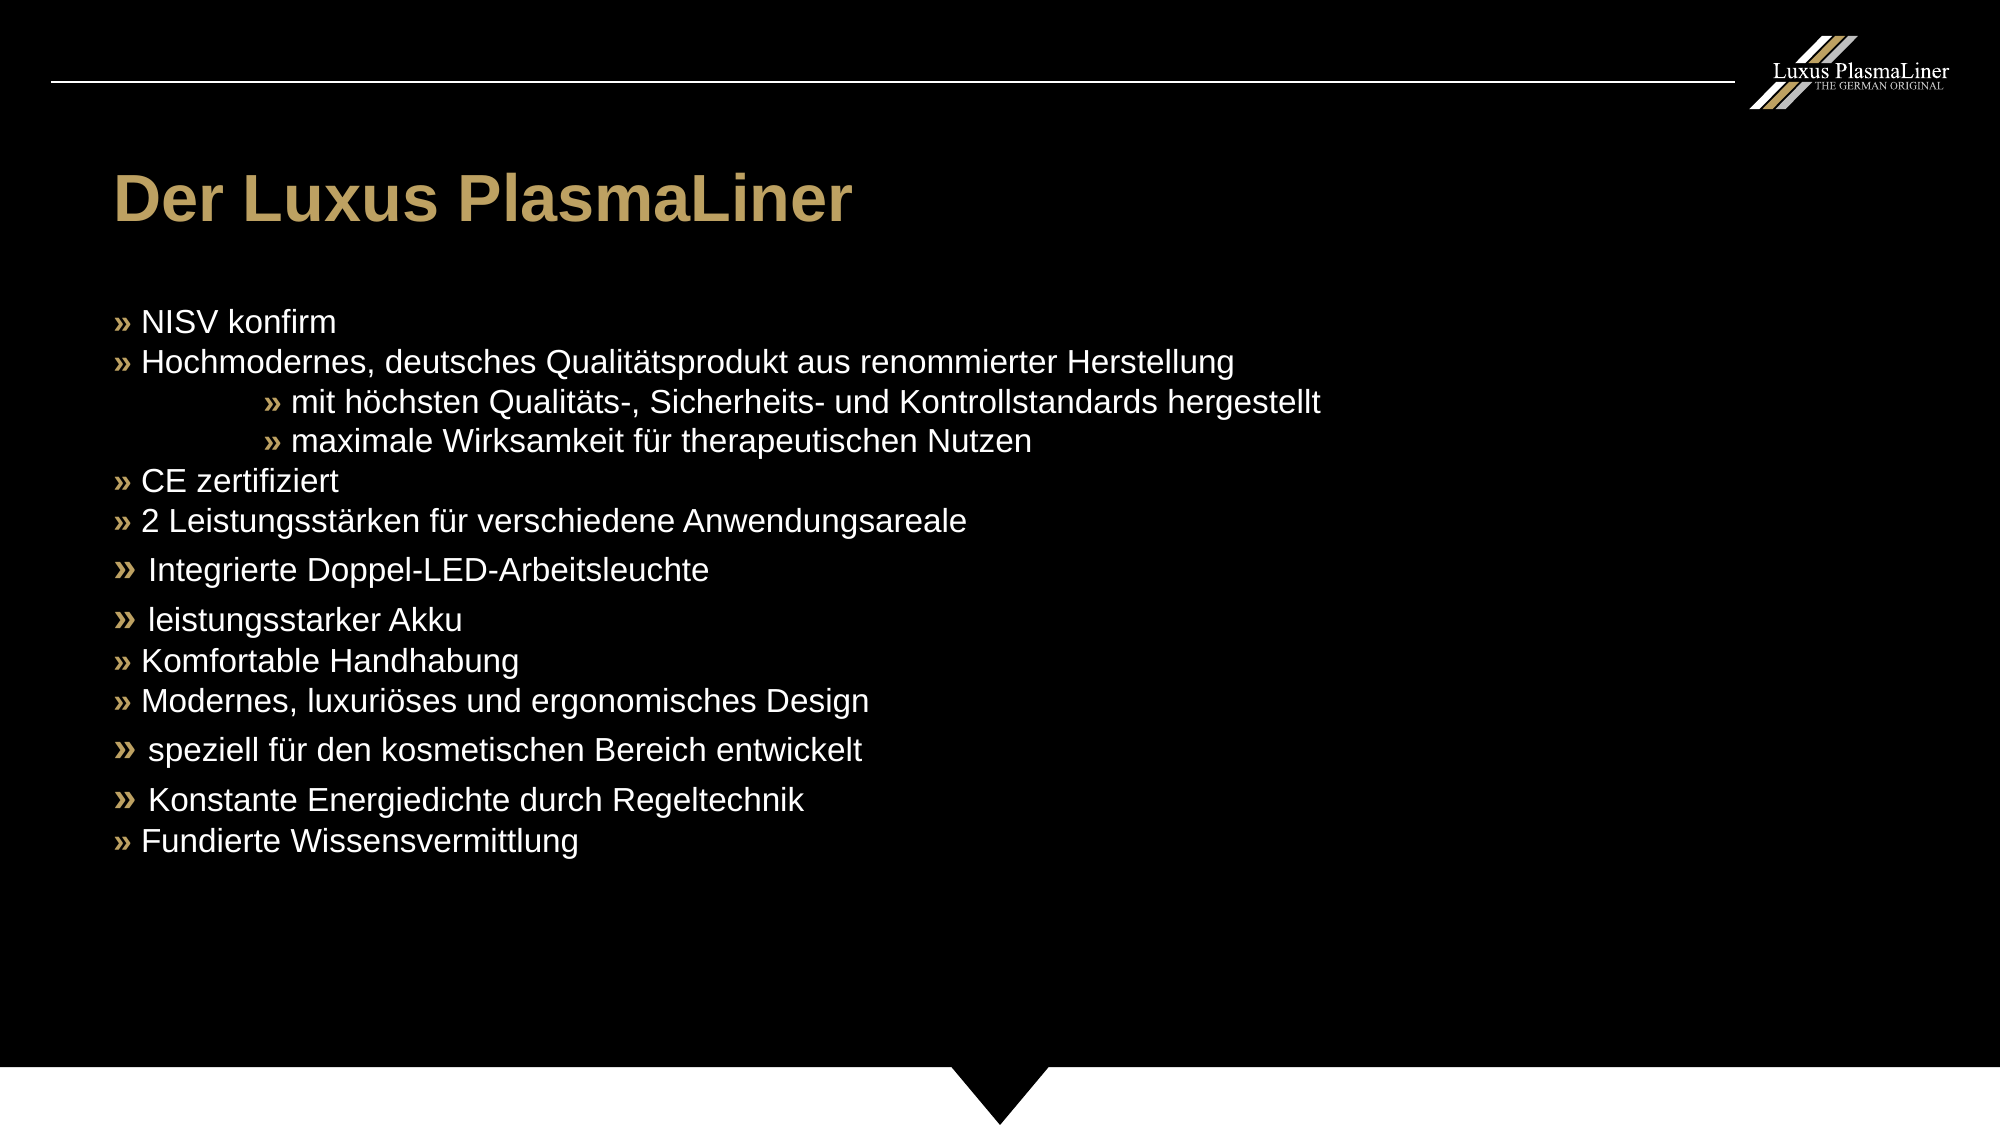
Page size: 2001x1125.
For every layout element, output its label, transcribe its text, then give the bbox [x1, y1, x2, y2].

text_box [0, 0, 2000, 1125]
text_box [50, 35, 1950, 110]
text_box Der Luxus PlasmaLiner » NISV konfirm » Hochmodernes, deutsches Qualitätsprodukt aus renommierter Herstellung » mit höchsten Qualitäts-, Sicherheits- und Kontrollstandards hergestellt » maximale Wirksamkeit für therapeutischen Nutzen » CE zertifiziert » 2 Leistungsstärken für verschiedene Anwendungsareale » Integrierte Doppel-LED-Arbeitsleuchte » leistungsstarker Akku » Komfortable Handhabung » Modernes, luxuriöses und ergonomisches Design » speziell für den kosmetischen Bereich entwickelt » Konstante Energiedichte durch Regeltechnik » Fundierte Wissensvermittlung [98, 147, 1902, 901]
